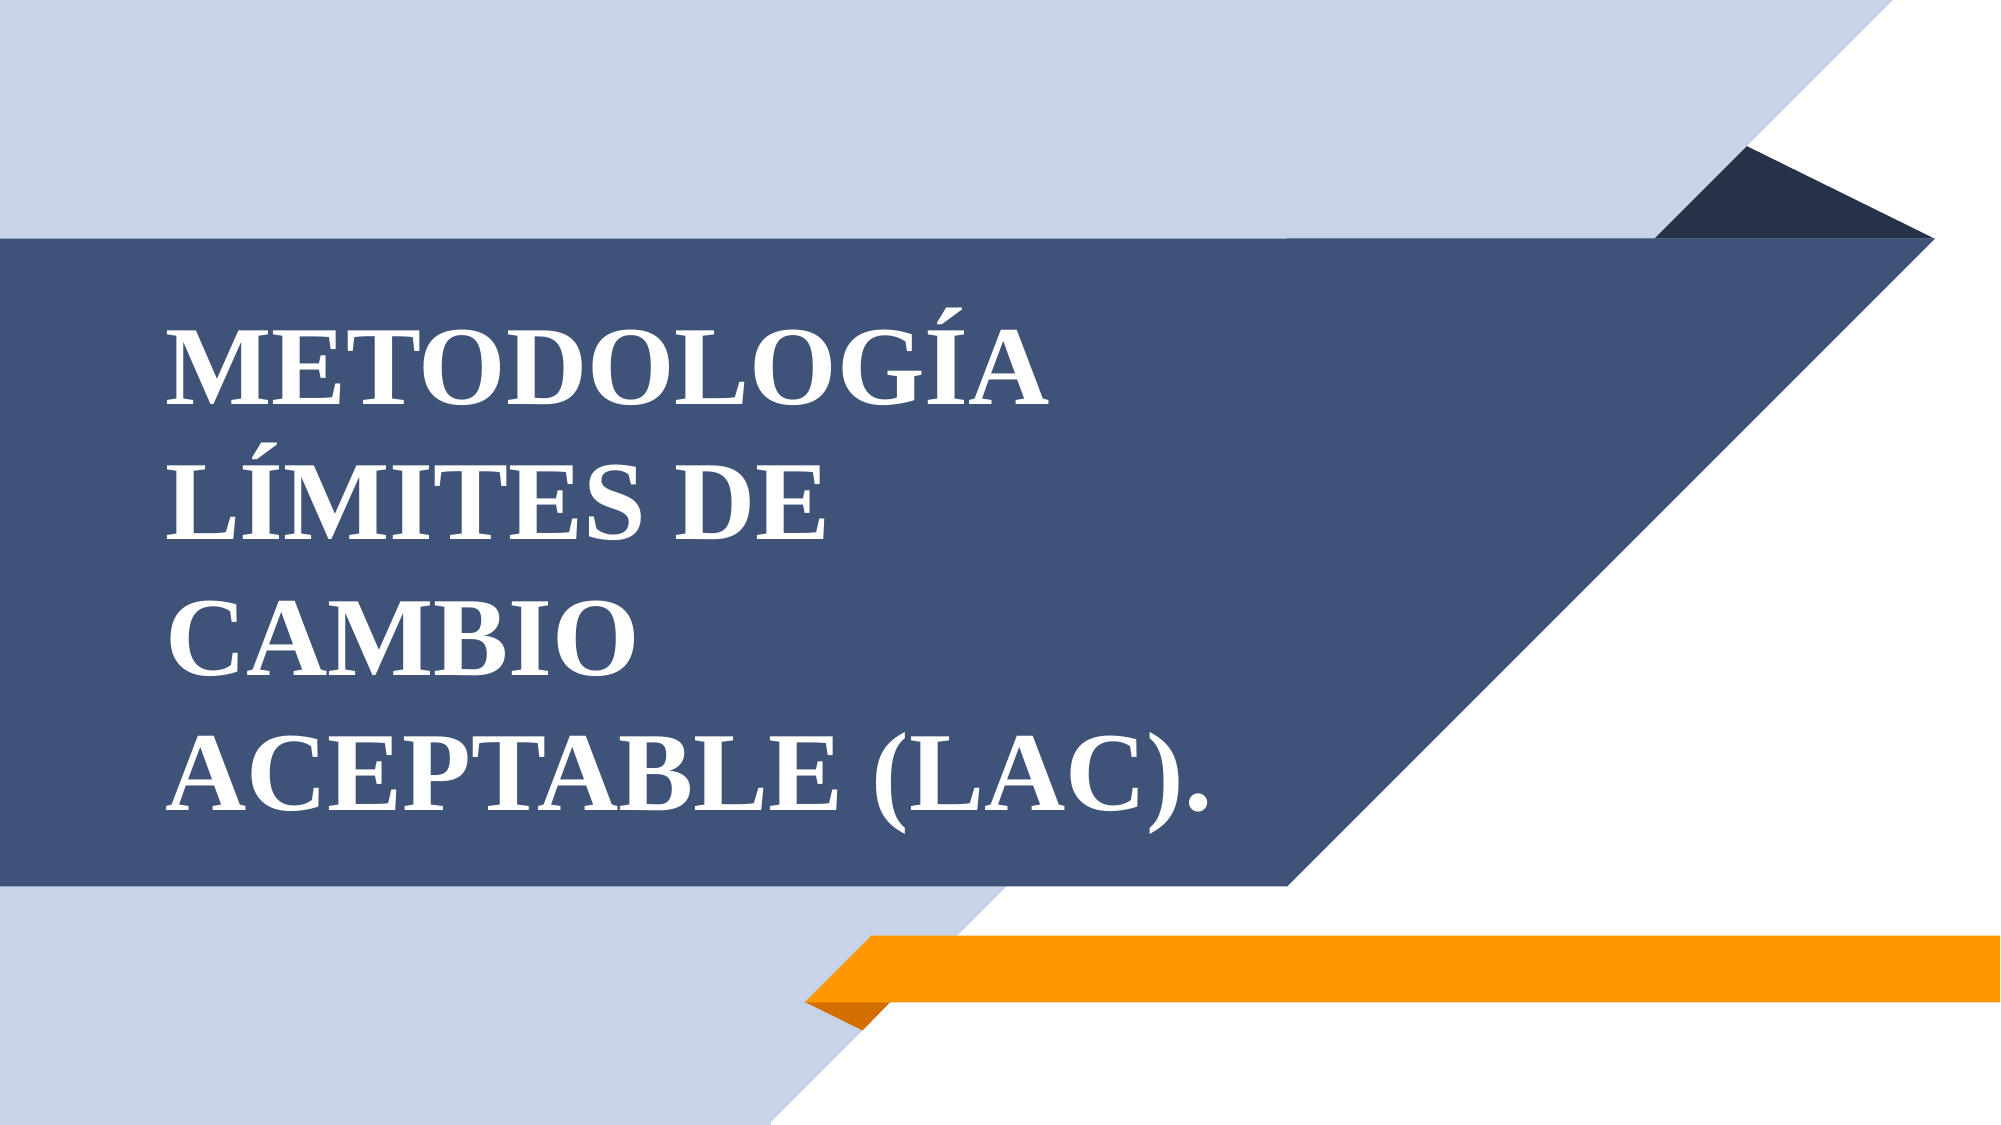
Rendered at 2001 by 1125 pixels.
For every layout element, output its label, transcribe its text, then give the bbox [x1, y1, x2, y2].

title METODOLOGÍA LÍMITES DE CAMBIO ACEPTABLE (LAC). [150, 238, 1325, 887]
